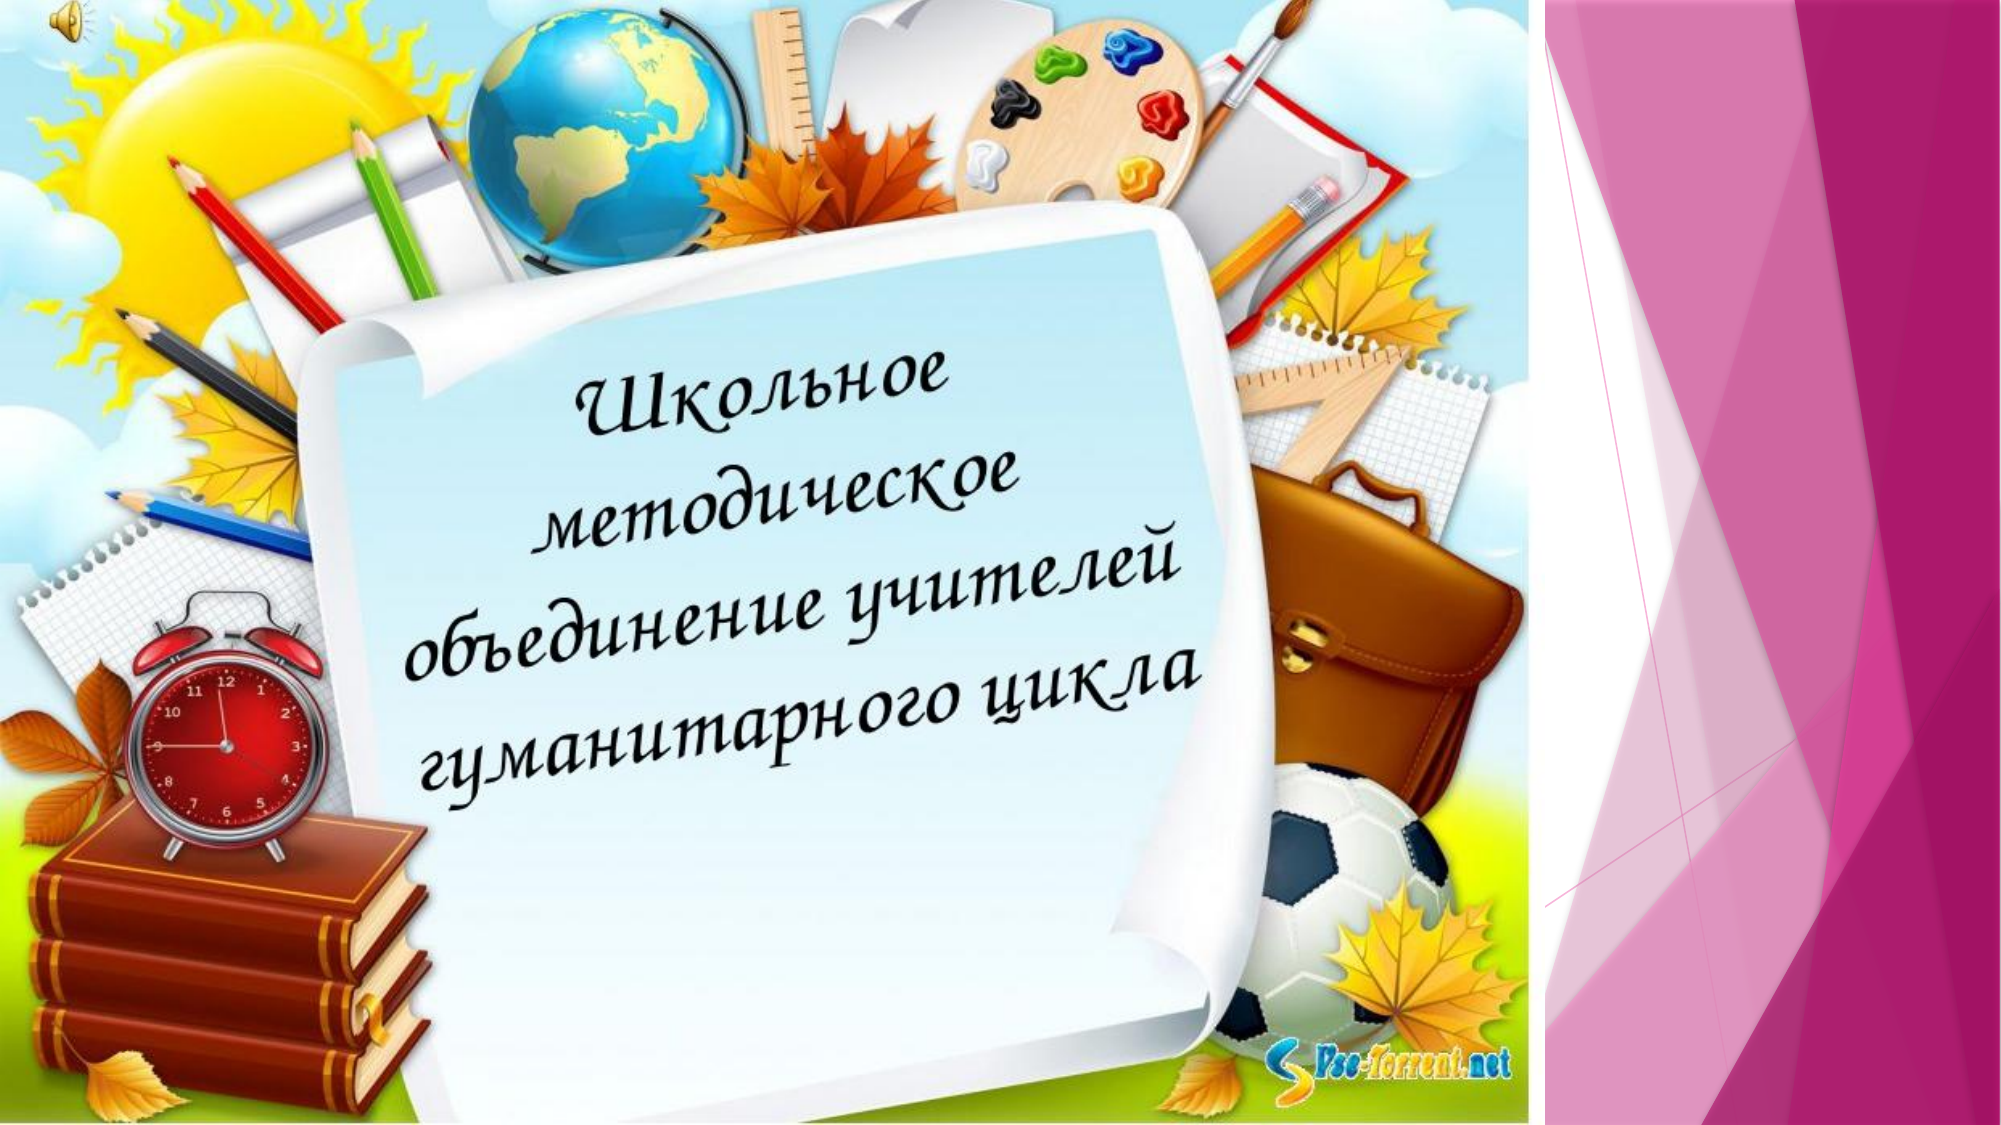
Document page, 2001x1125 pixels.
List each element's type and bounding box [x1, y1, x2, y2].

picture [0, 0, 1545, 1125]
